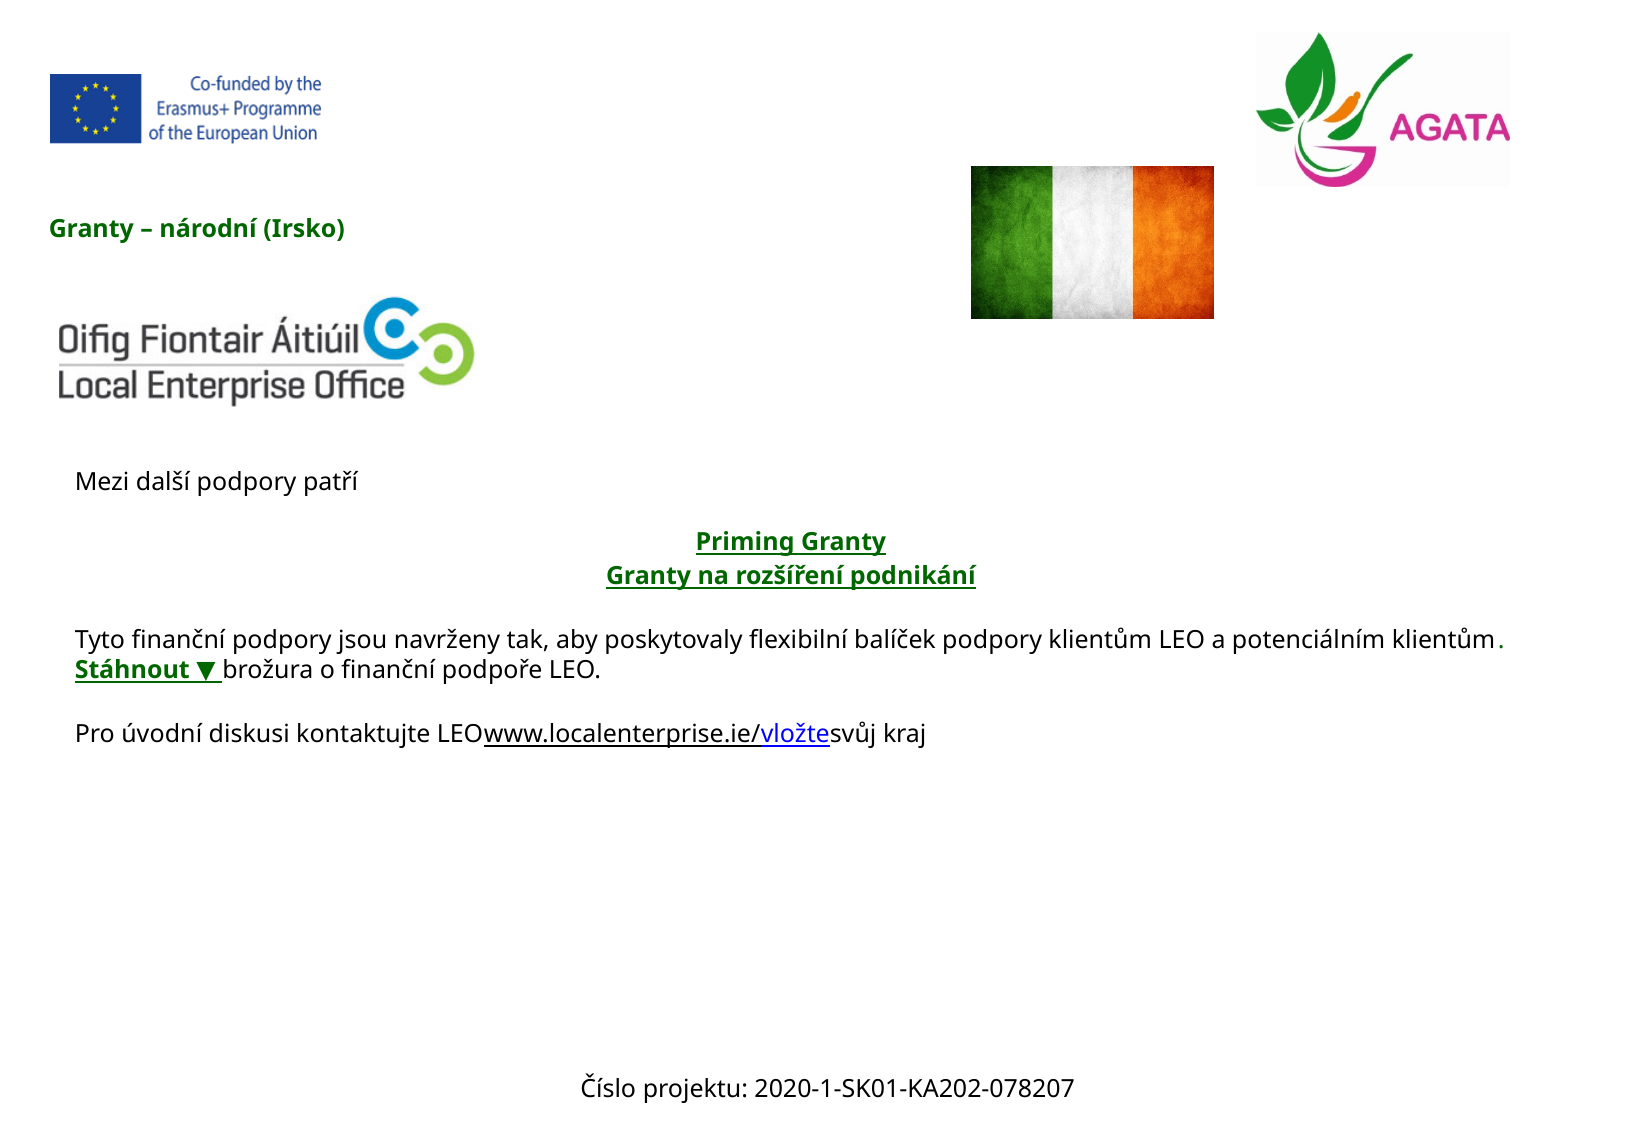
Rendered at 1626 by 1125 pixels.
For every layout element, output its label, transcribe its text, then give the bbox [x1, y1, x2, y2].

picture [59, 285, 475, 420]
picture [970, 166, 1214, 319]
text_box Granty – národní (Irsko) [33, 210, 847, 250]
picture [1256, 32, 1510, 187]
picture [50, 74, 352, 144]
text_box Mezi další podpory patří Priming Granty Granty na rozšíření podnikání Tyto finanční podpory jsou navrženy tak, aby poskytovaly flexibilní balíček podpory klientům LEO a potenciálním klientům.Stáhnout ▼ brožura o finanční podpoře LEO. Pro úvodní diskusi kontaktujte LEOwww.localenterprise.ie/vložtesvůj kraj [59, 458, 1523, 760]
